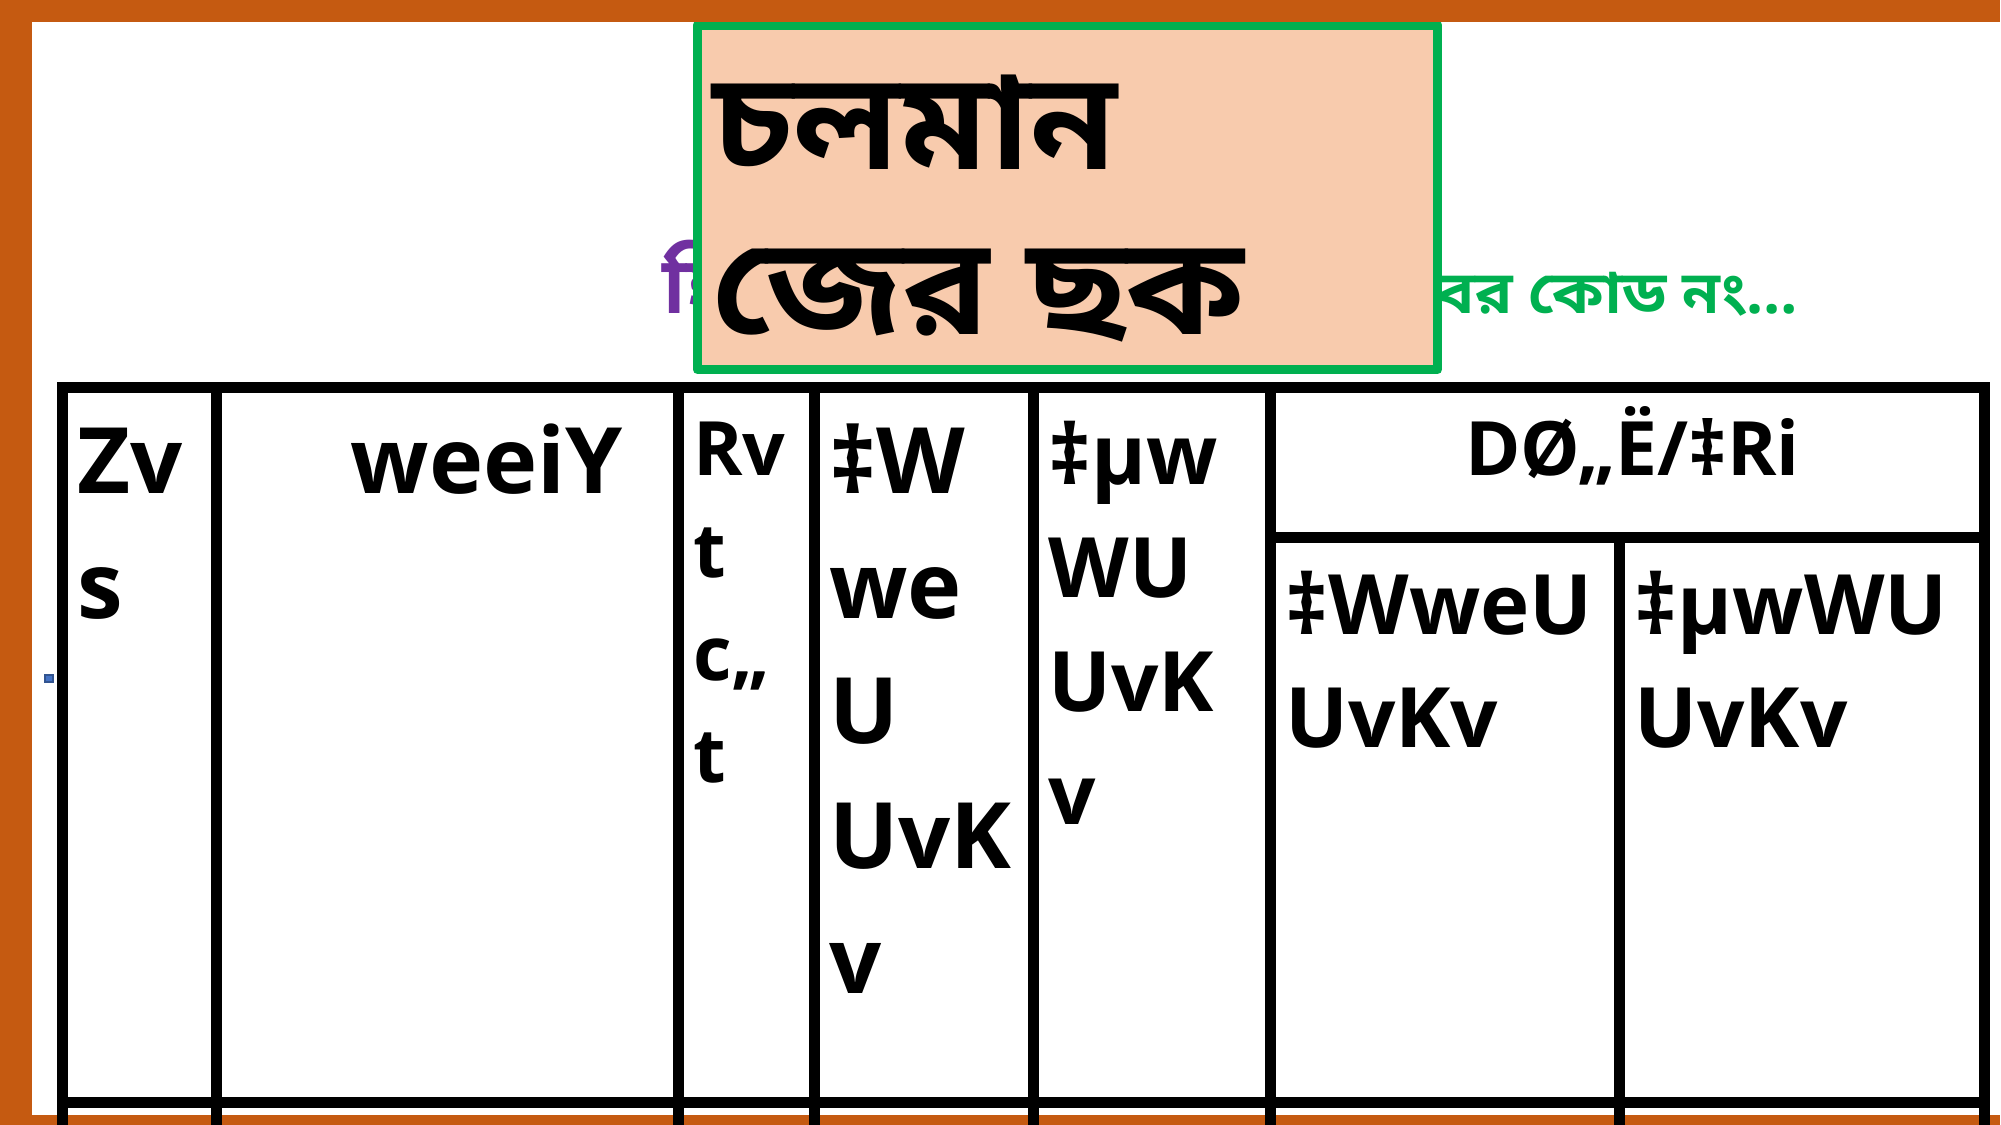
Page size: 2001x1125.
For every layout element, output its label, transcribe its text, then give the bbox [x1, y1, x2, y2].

table_cell [1039, 1108, 1265, 1125]
text_box [15, 5, 2000, 1125]
table_header Zvs [68, 393, 211, 1097]
table_cell [684, 1108, 809, 1125]
table_cell [222, 1108, 673, 1125]
table_cell [1276, 1108, 1614, 1125]
table_cell [1625, 1108, 1979, 1125]
table_header ‡WweU UvKv [820, 393, 1028, 1097]
table_header Rvt c„t [684, 393, 809, 1097]
table_header weeiY [222, 393, 673, 1097]
table_header DØ„Ë/‡Ri [1276, 393, 1979, 532]
table_cell [68, 1108, 211, 1125]
table_cell [820, 1108, 1028, 1125]
table_cell ‡WweU UvKv [1276, 543, 1614, 1097]
table_header ‡µwWU UvKv [1039, 393, 1265, 1097]
table_cell ‡µwWU UvKv [1625, 543, 1979, 1097]
